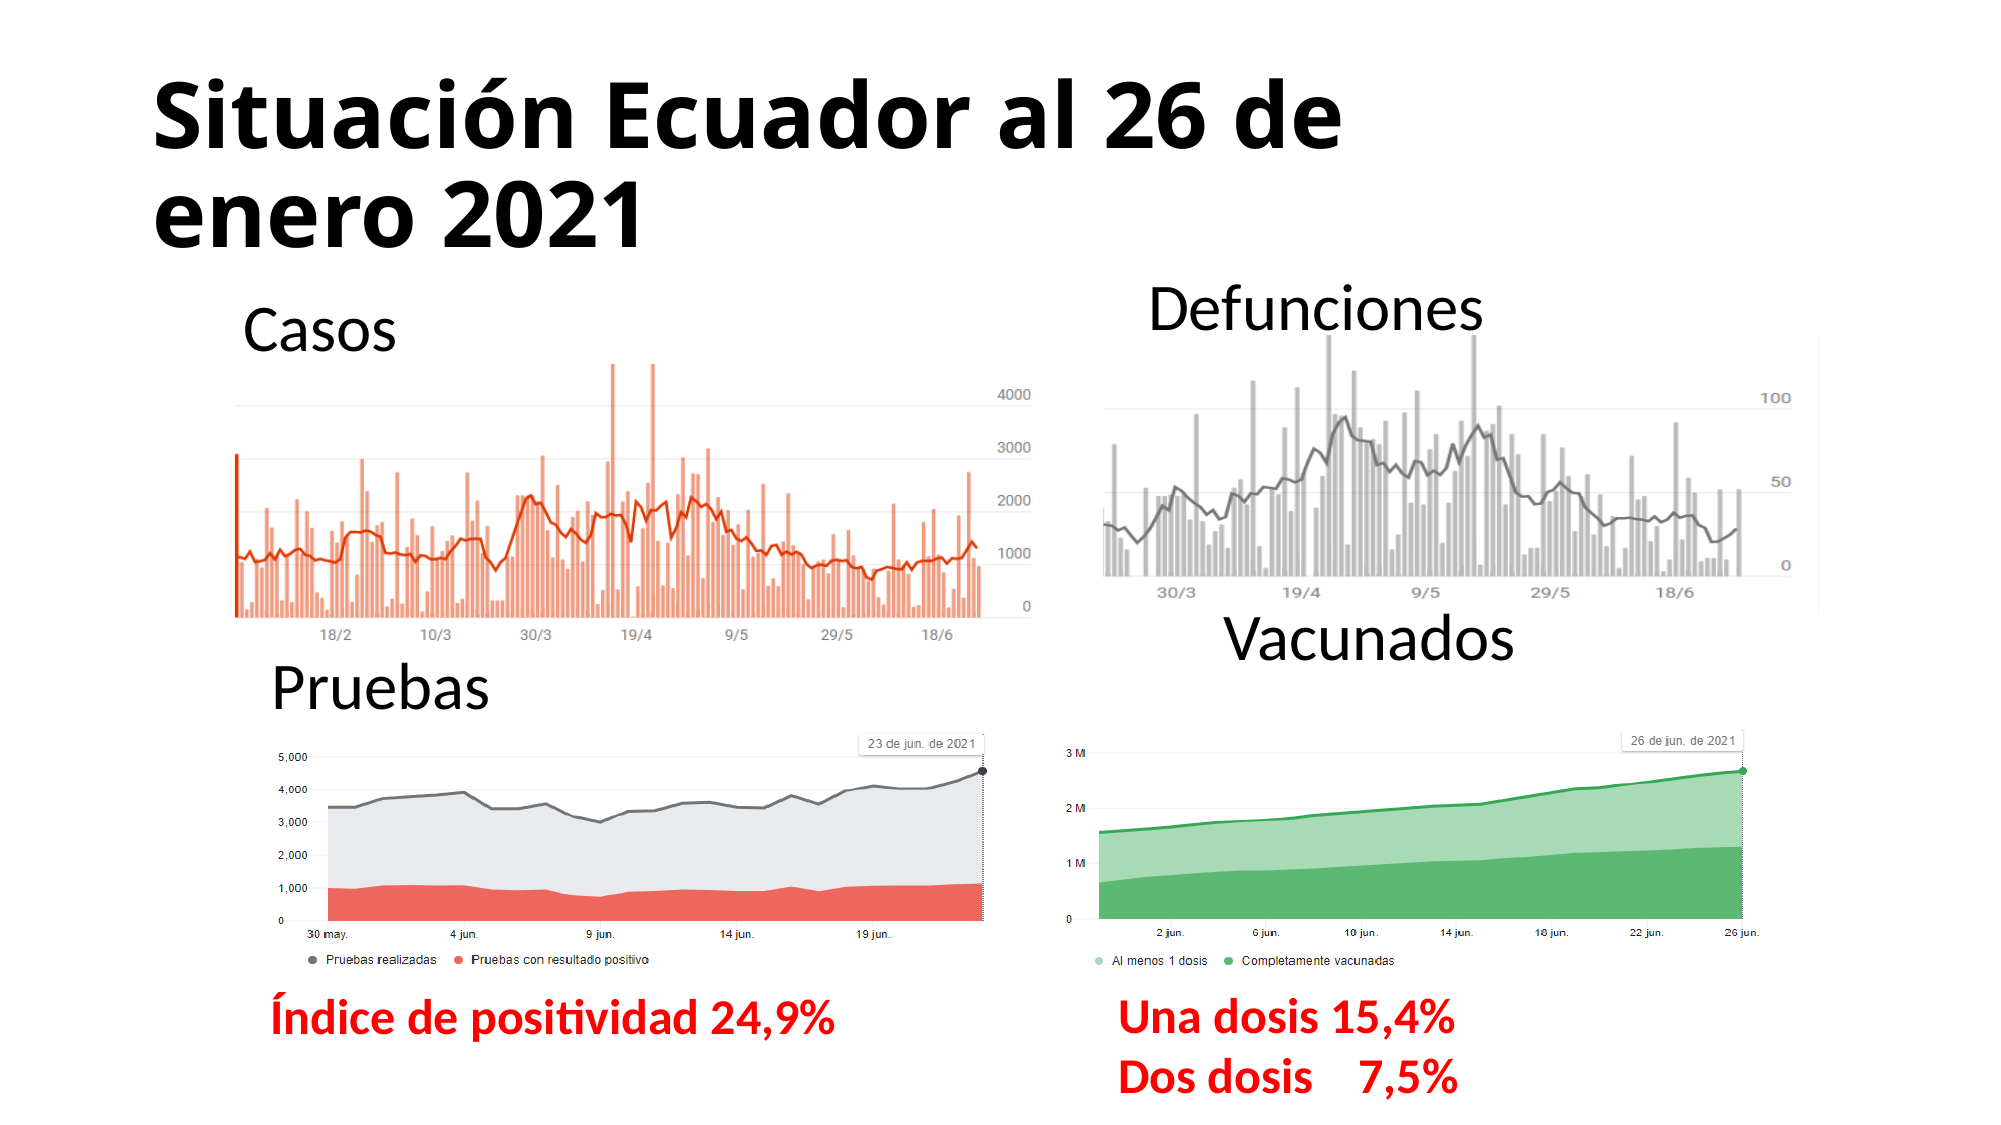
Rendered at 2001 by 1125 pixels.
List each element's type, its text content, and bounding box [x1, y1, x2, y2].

picture [1047, 730, 1764, 976]
text_box Defunciones [1133, 256, 1713, 335]
picture [228, 364, 1048, 653]
picture [256, 731, 1000, 976]
text_box Pruebas [256, 653, 837, 730]
text_box Vacunados [1208, 613, 1789, 682]
text_box Índice de positividad 24,9% [256, 977, 896, 1052]
text_box Casos [228, 277, 808, 364]
text_box Una dosis 15,4% Dos dosis 7,5% [1103, 976, 1743, 1111]
title Situación Ecuador al 26 de enero 2021 [137, 59, 1411, 278]
picture [1103, 335, 1819, 613]
